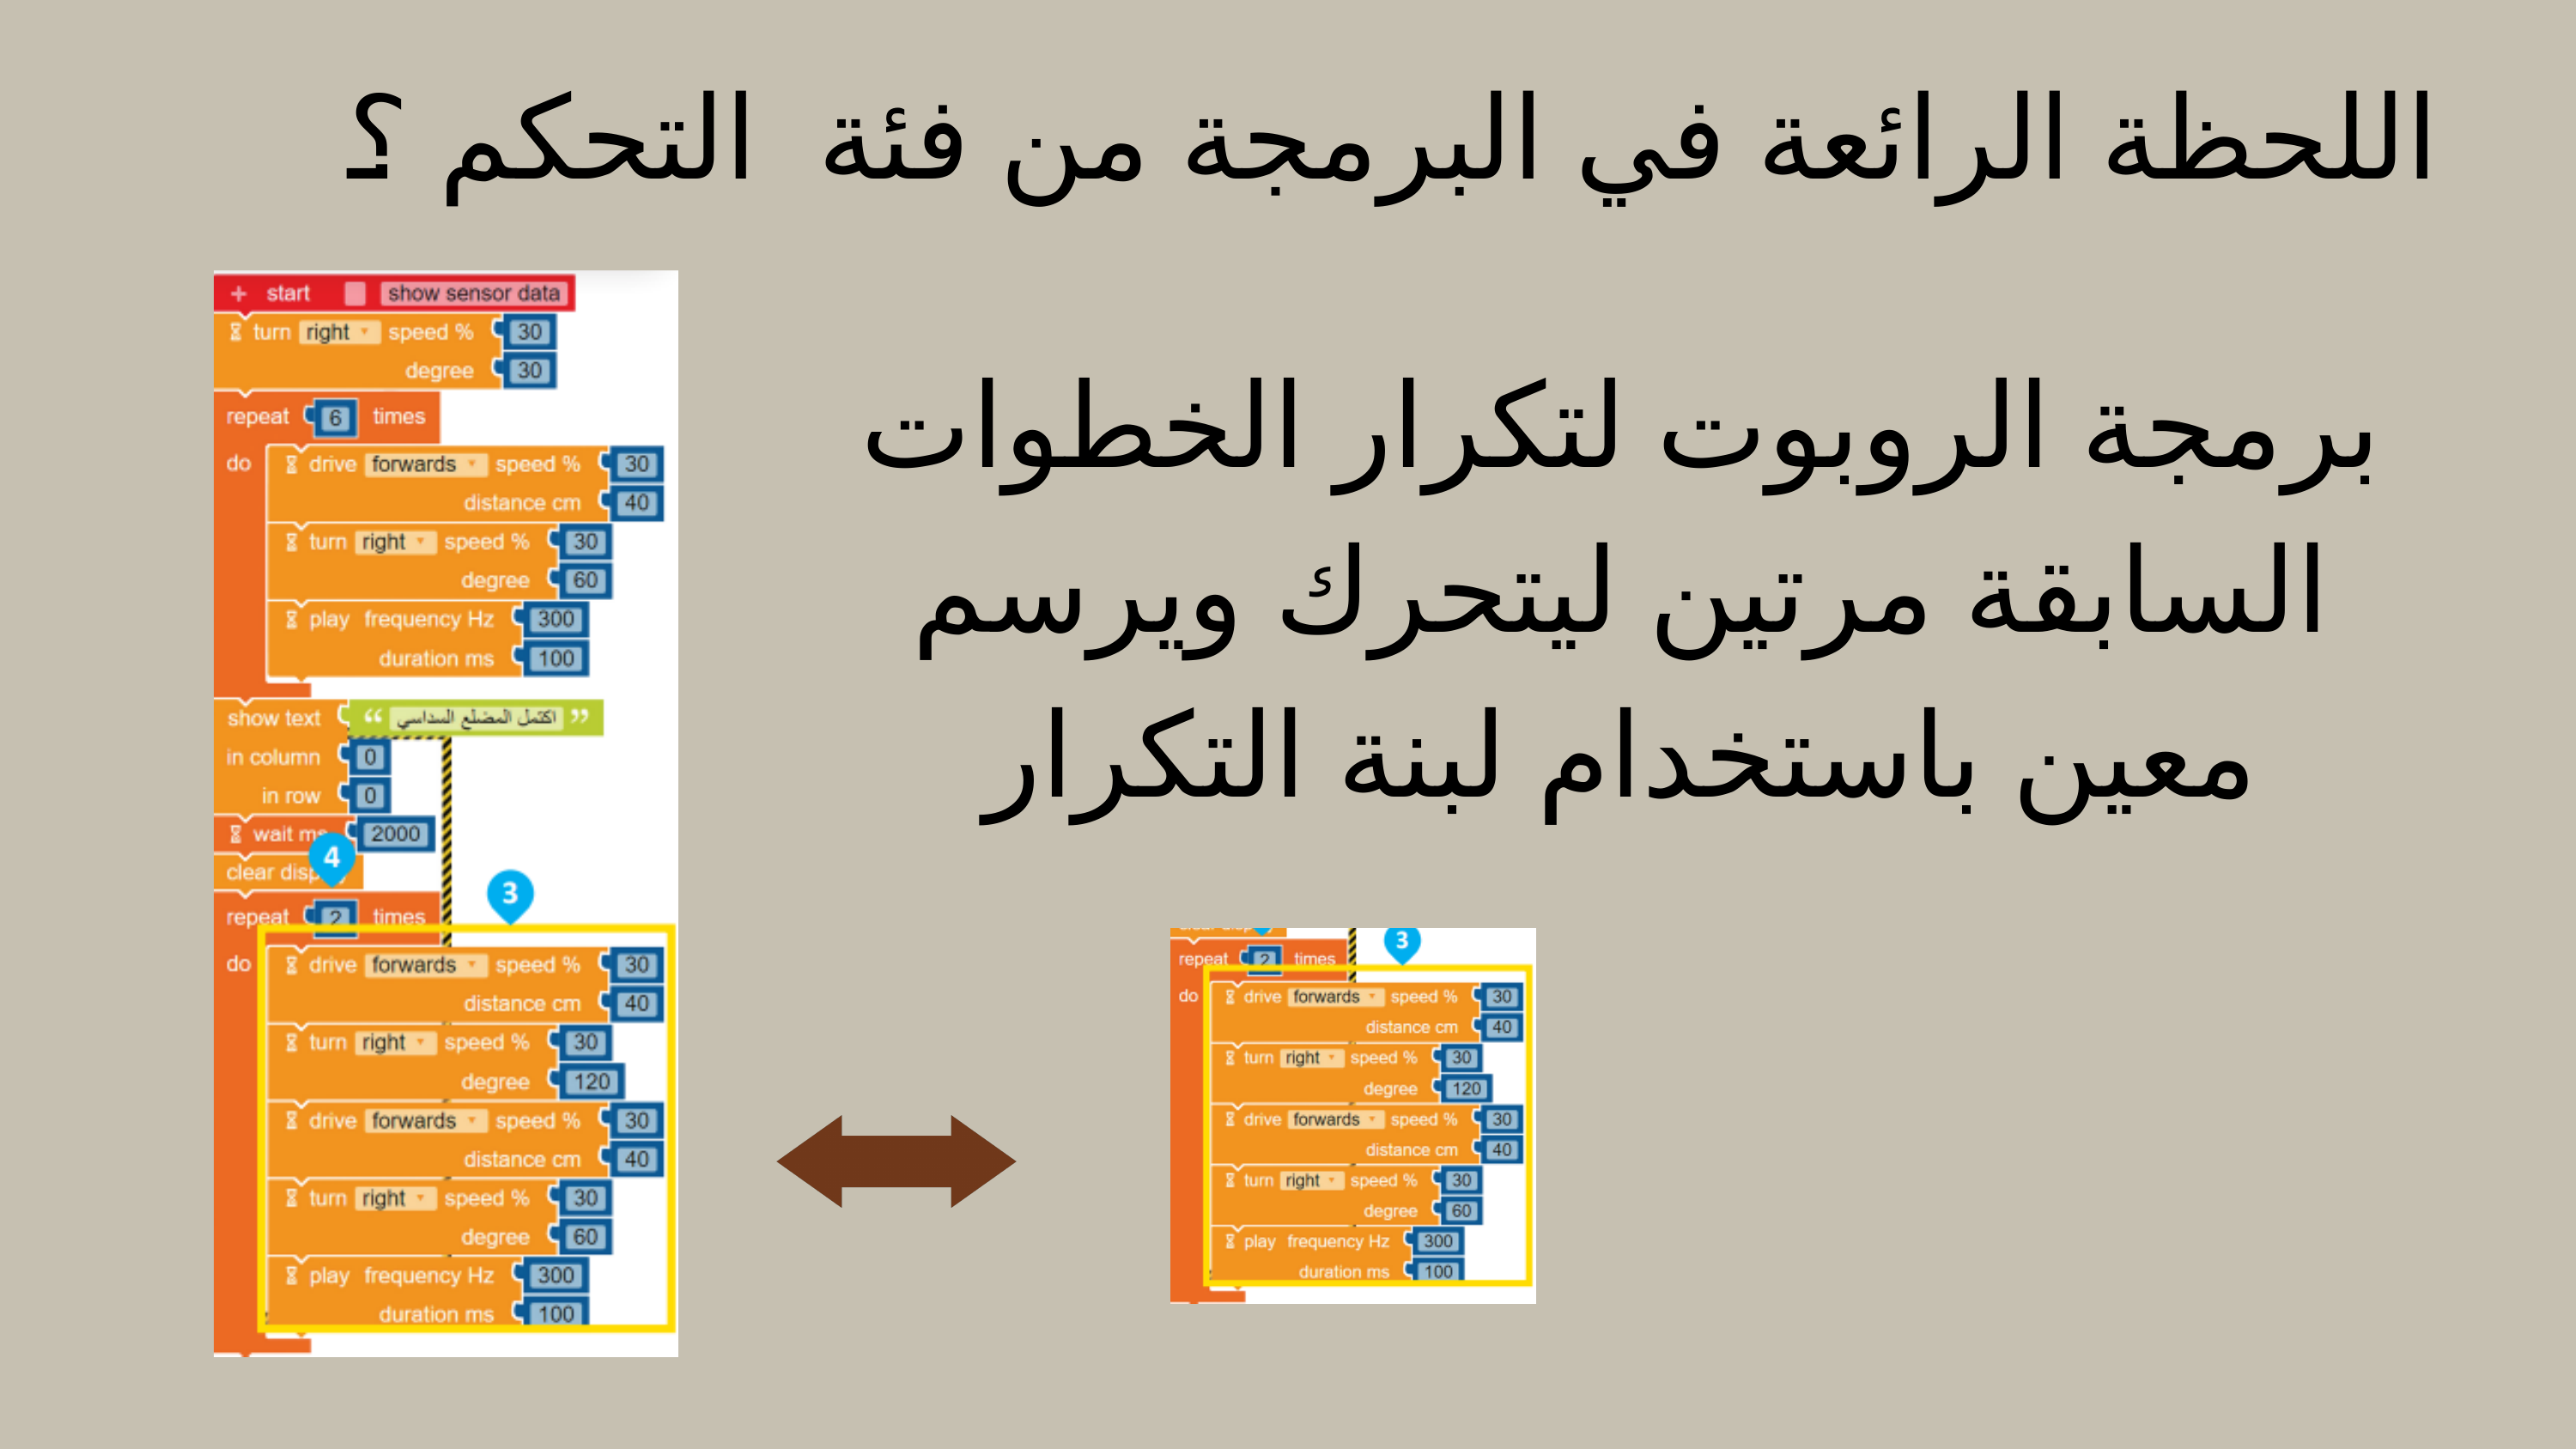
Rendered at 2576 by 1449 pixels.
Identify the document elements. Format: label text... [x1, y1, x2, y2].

picture [1397, 931, 1408, 949]
picture [776, 1115, 1018, 1209]
text_box برمجة الروبوت لتكرار الخطوات السابقة مرتين ليتحرك ويرسم معين باستخدام لبنة التكرار [776, 326, 2467, 821]
picture [1170, 927, 1536, 1304]
picture [214, 270, 678, 1358]
text_box اللحظة الرائعة في البرمجة من فئة التحكم ؟ [214, 39, 2576, 203]
